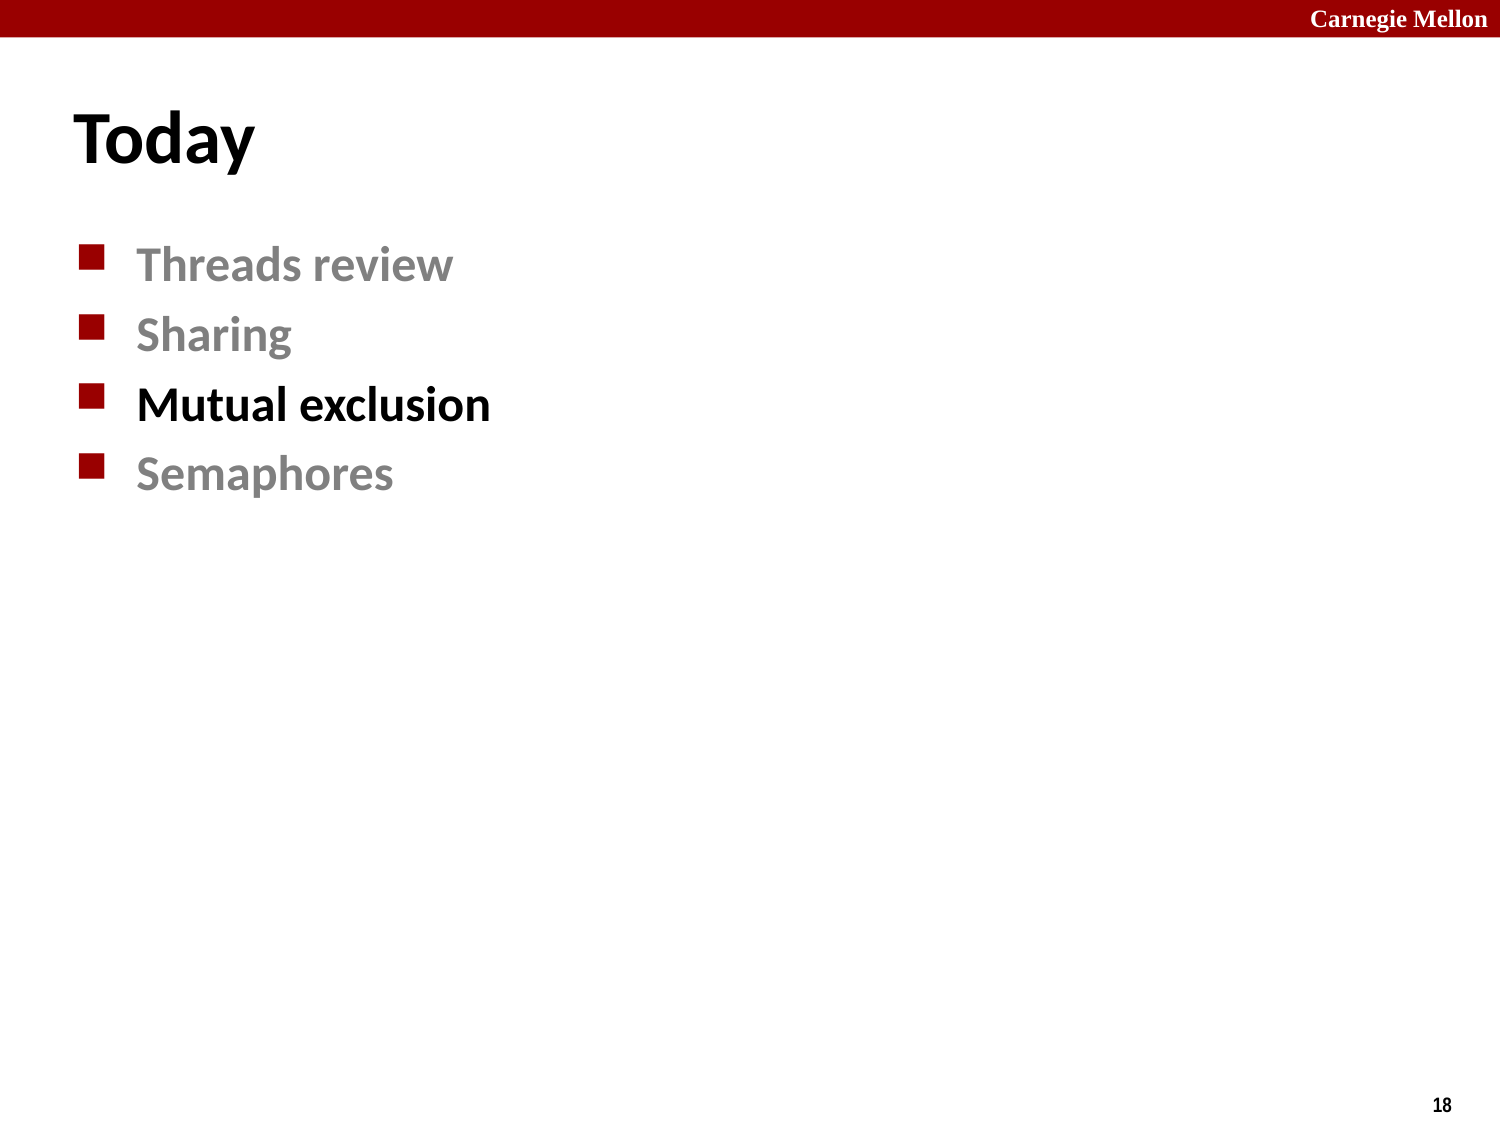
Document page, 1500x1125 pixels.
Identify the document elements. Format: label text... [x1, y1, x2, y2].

list Threads review Sharing Mutual exclusion Semaphores [64, 223, 1361, 1040]
title Today [58, 71, 1305, 197]
